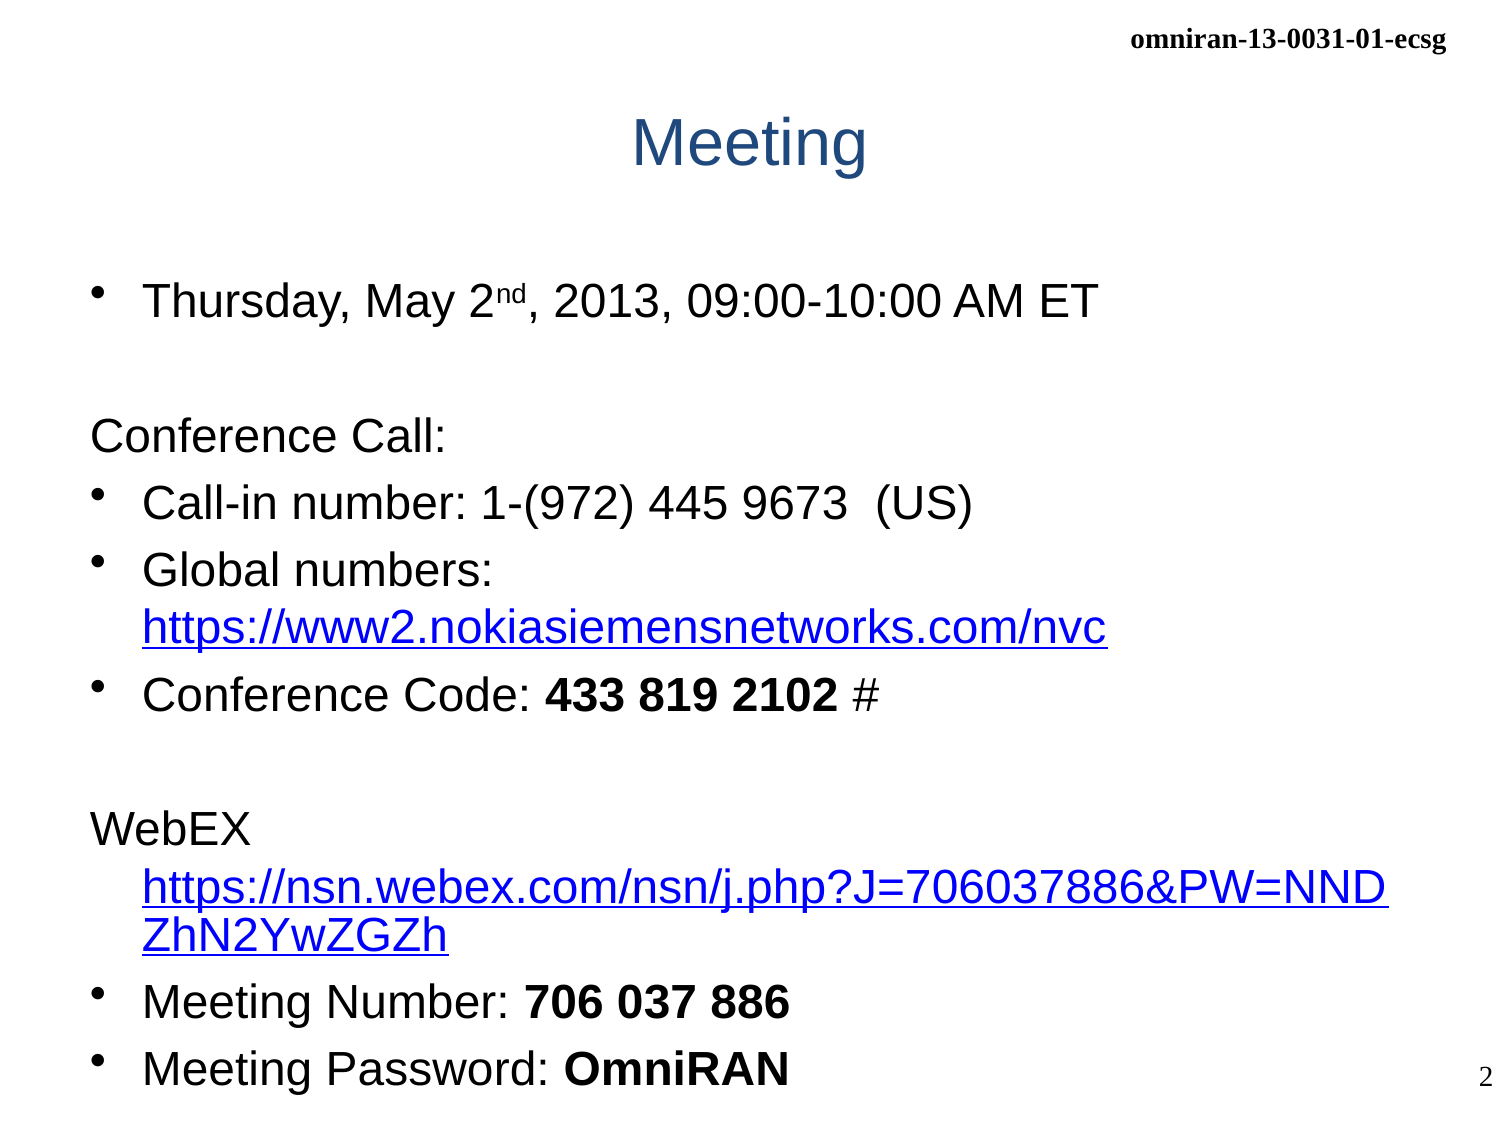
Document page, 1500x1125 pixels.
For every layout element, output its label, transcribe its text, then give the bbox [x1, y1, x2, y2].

title Meeting [75, 45, 1425, 233]
list Thursday, May 2nd, 2013, 09:00-10:00 AM ET Conference Call: Call-in number: 1-(972) 445 9673 (US) Global numbers: https://www2.nokiasiemensnetworks.com/nvc Conference Code: 433 819 2102 # WebEX https://nsn.webex.com/nsn/j.php?J=706037886&PW=NNDZhN2YwZGZh Meeting Number: 706 037 886 Meeting Password: OmniRAN [75, 262, 1425, 1063]
